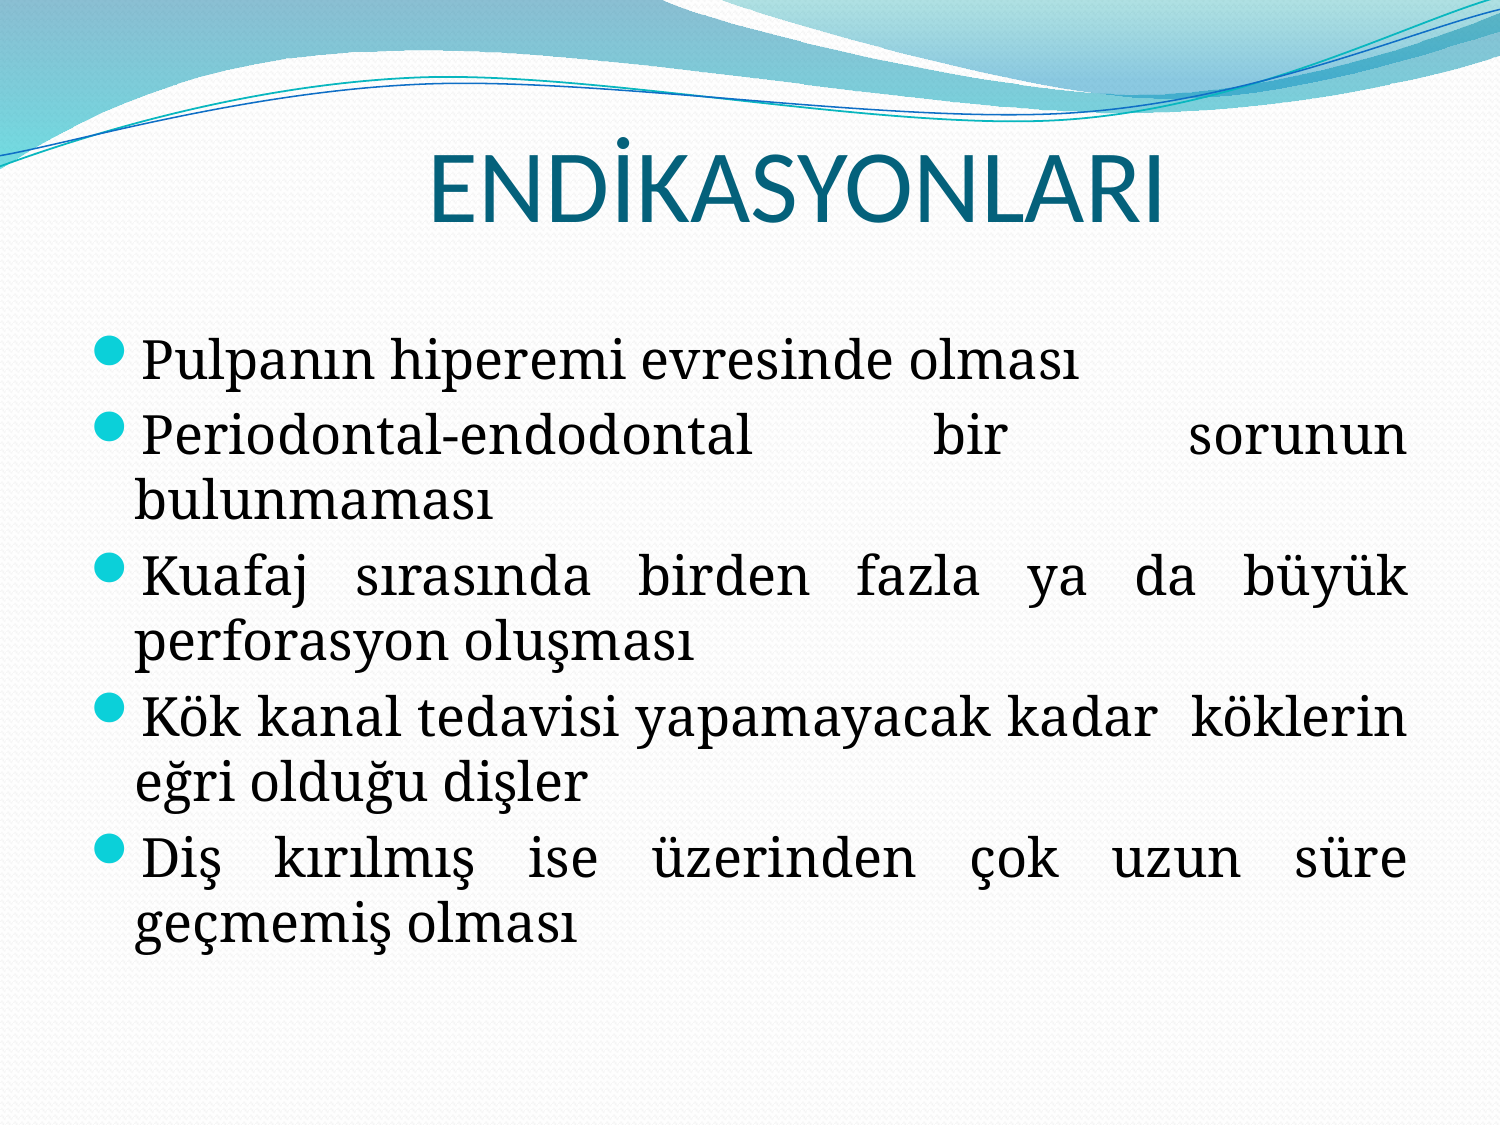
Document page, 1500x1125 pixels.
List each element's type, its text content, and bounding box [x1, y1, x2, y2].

list Pulpanın hiperemi evresinde olması Periodontal-endodontal bir sorunun bulunmaması Kuafaj sırasında birden fazla ya da büyük perforasyon oluşması Kök kanal tedavisi yapamayacak kadar köklerin eğri olduğu dişler Diş kırılmış ise üzerinden çok uzun süre geçmemiş olması [74, 317, 1426, 1038]
title ENDİKASYONLARI [427, 55, 1223, 244]
